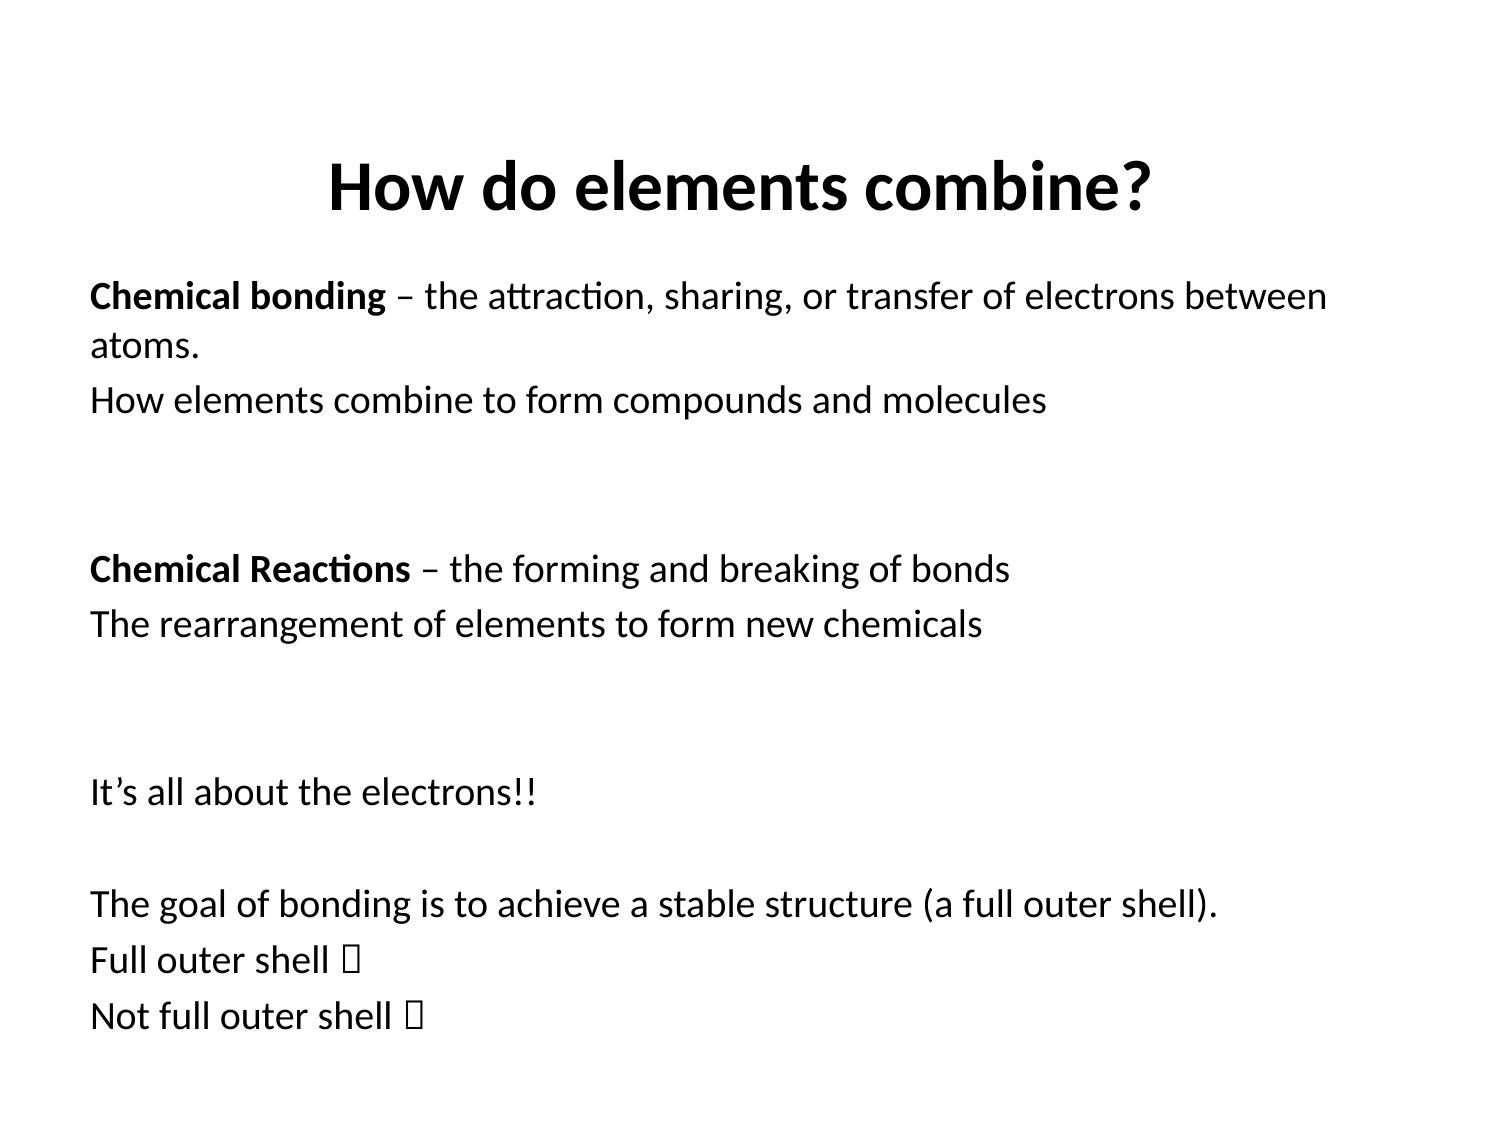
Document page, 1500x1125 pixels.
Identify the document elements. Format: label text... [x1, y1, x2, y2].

title How do elements combine? [75, 45, 1425, 233]
list Chemical bonding – the attraction, sharing, or transfer of electrons between atoms. How elements combine to form compounds and molecules Chemical Reactions – the forming and breaking of bonds The rearrangement of elements to form new chemicals It’s all about the electrons!! The goal of bonding is to achieve a stable structure (a full outer shell). Full outer shell  Not full outer shell  [75, 262, 1425, 1057]
